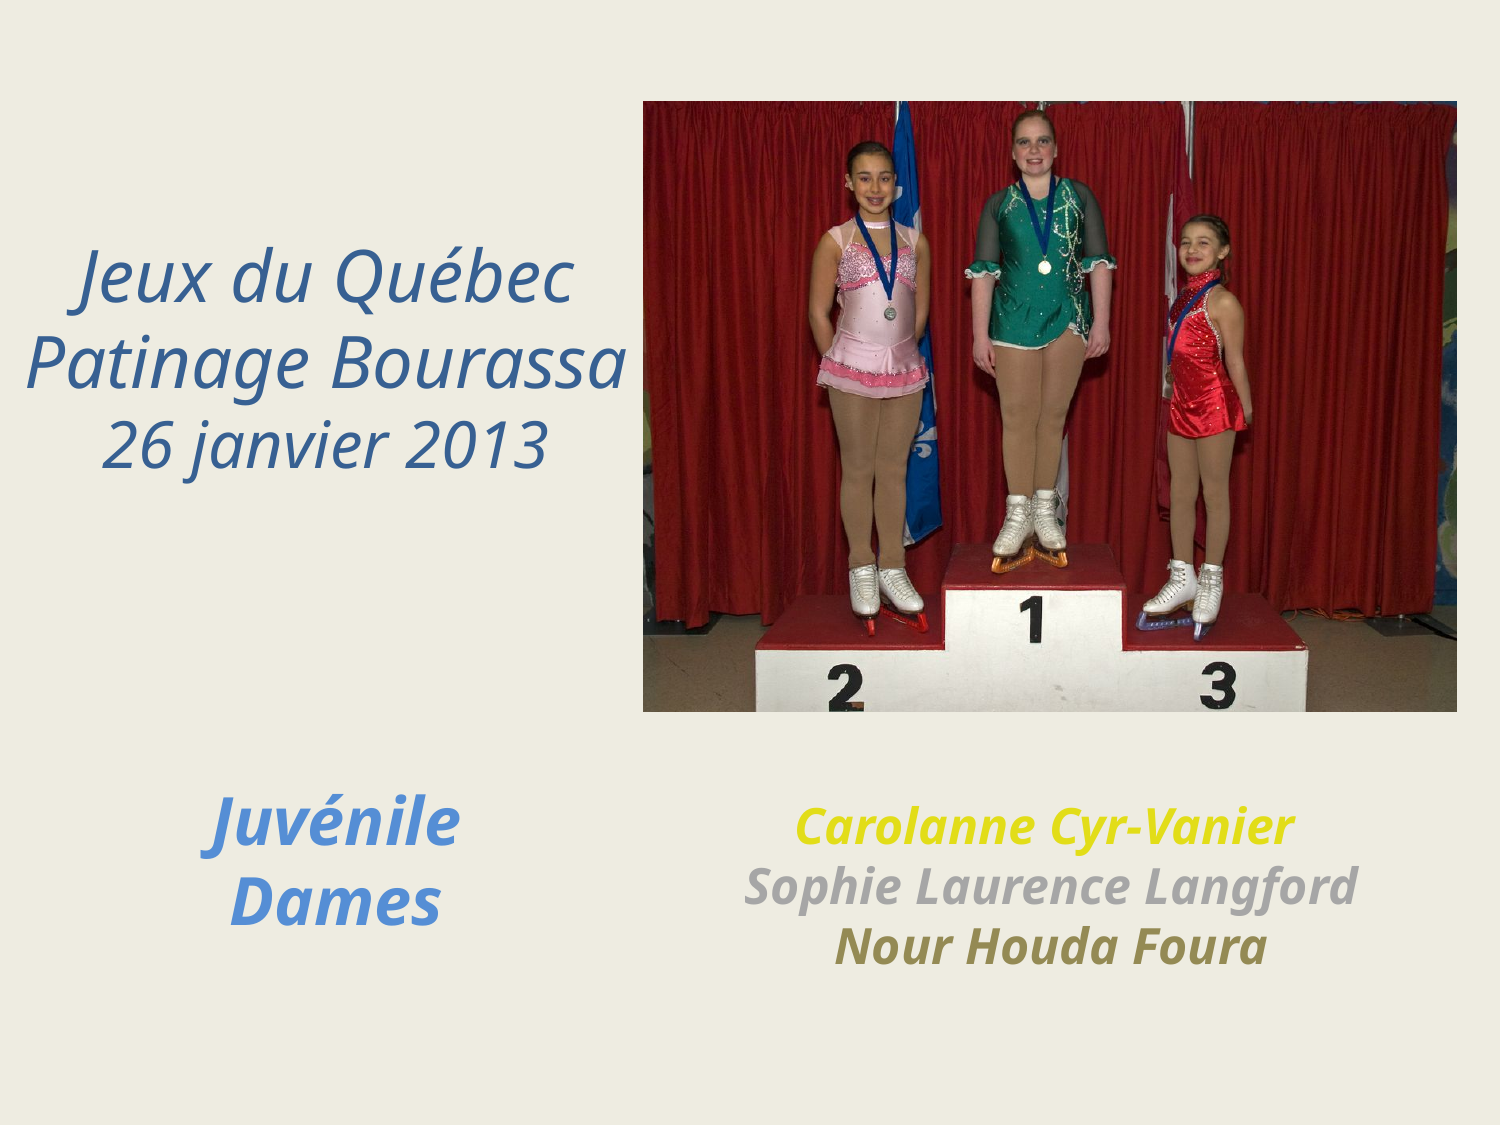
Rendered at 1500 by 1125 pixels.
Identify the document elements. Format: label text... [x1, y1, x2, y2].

title Jeux du Québec Patinage Bourassa 26 janvier 2013 [3, 184, 638, 528]
picture [643, 101, 1457, 712]
subtitle Juvénile Dames [88, 771, 585, 874]
text_box Carolanne Cyr-Vanier Sophie Laurence Langford Nour Houda Foura [690, 786, 1412, 982]
